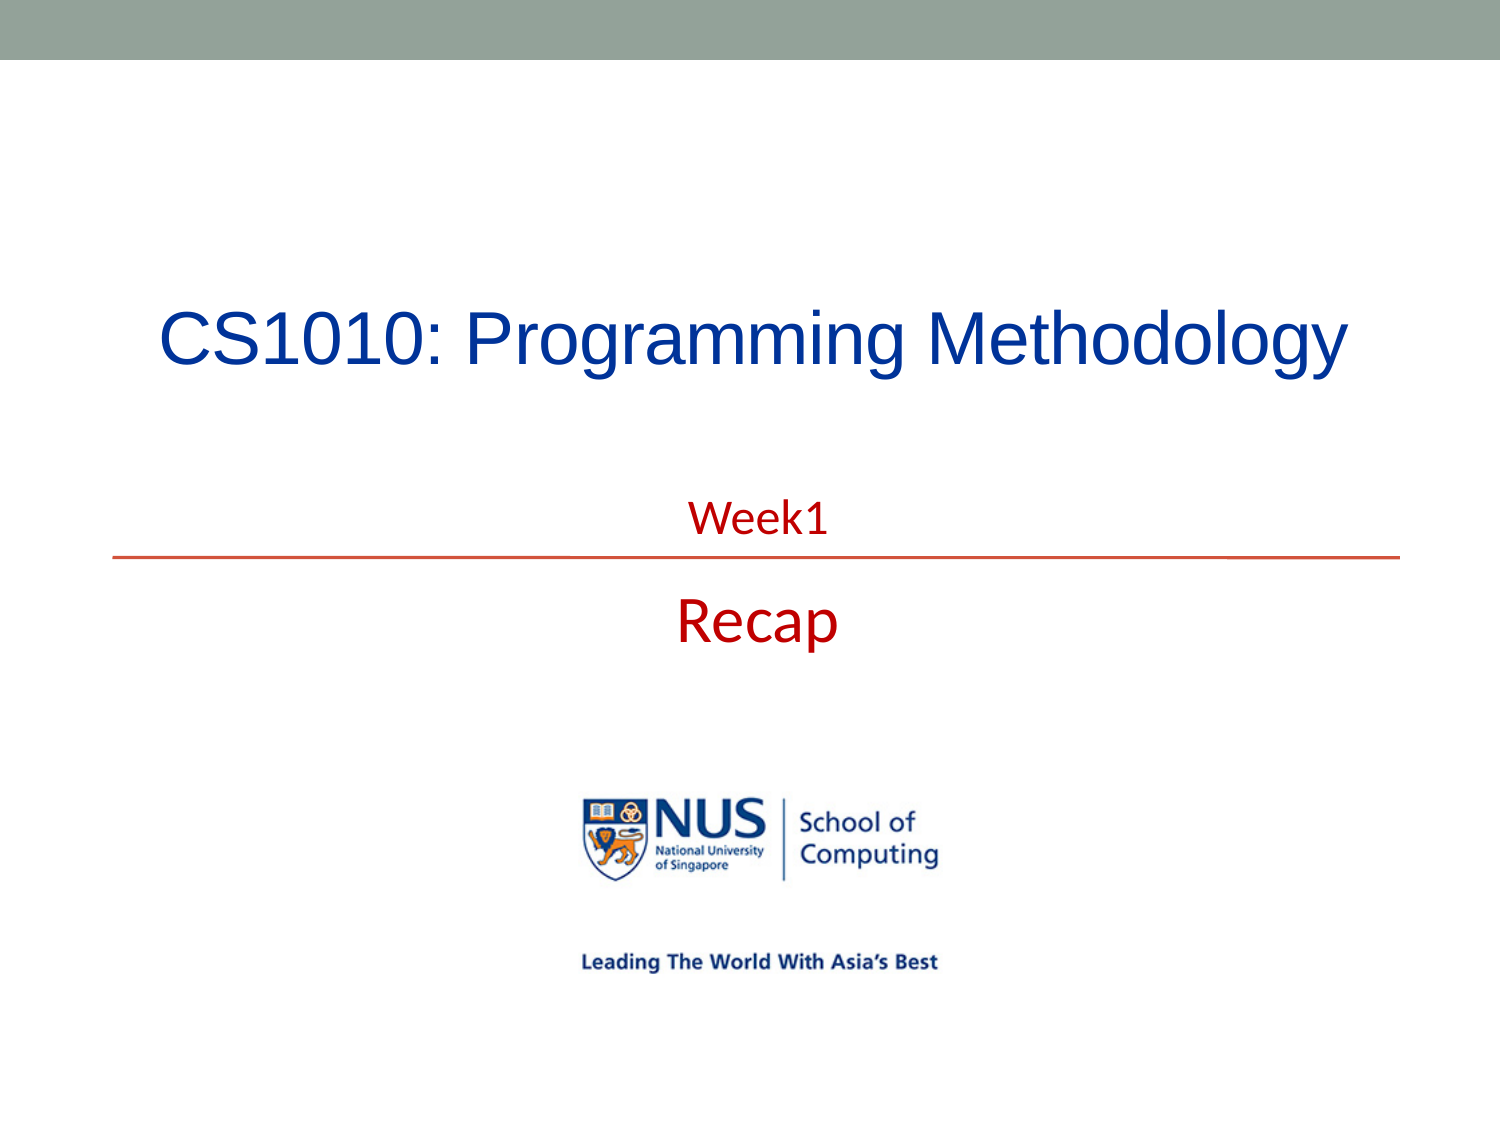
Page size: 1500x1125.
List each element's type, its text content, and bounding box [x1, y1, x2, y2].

text_box Recap [173, 567, 1344, 663]
text_box CS1010: Programming Methodology [135, 204, 1373, 387]
picture [557, 770, 960, 978]
text_box Week1 [576, 477, 941, 553]
